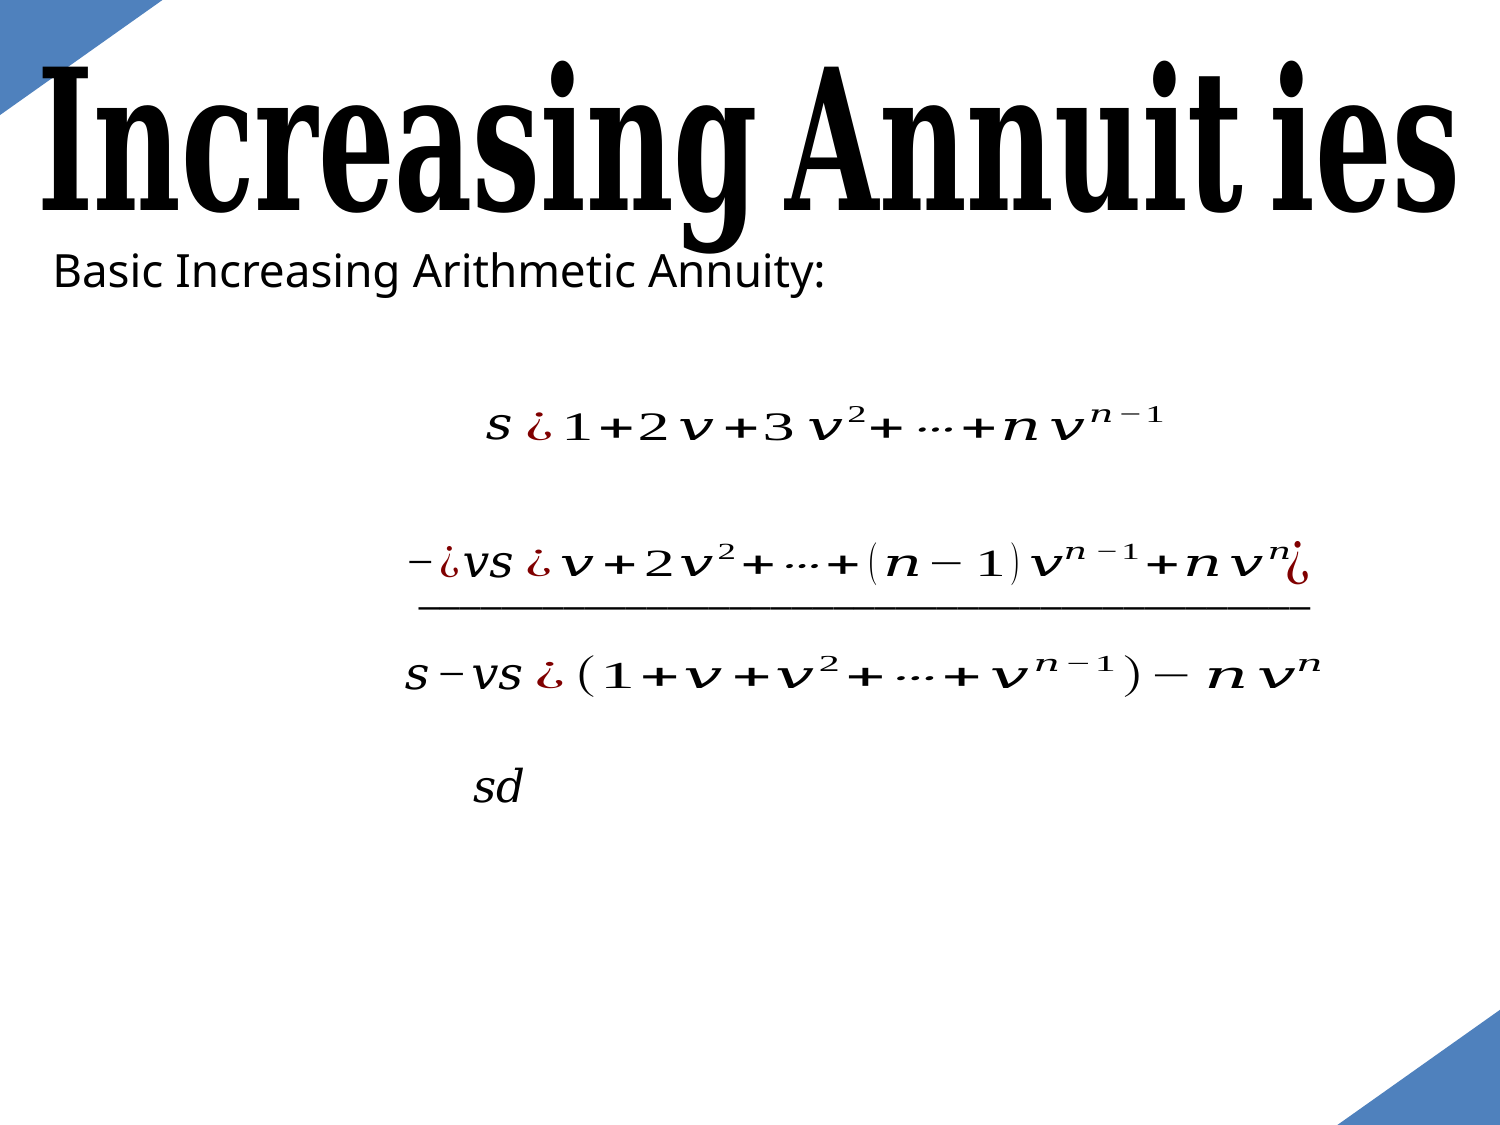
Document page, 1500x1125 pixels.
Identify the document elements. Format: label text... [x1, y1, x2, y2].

text_box ___________________________________________ [418, 562, 1311, 613]
text_box Basic Increasing Arithmetic Annuity: [0, 234, 1288, 327]
